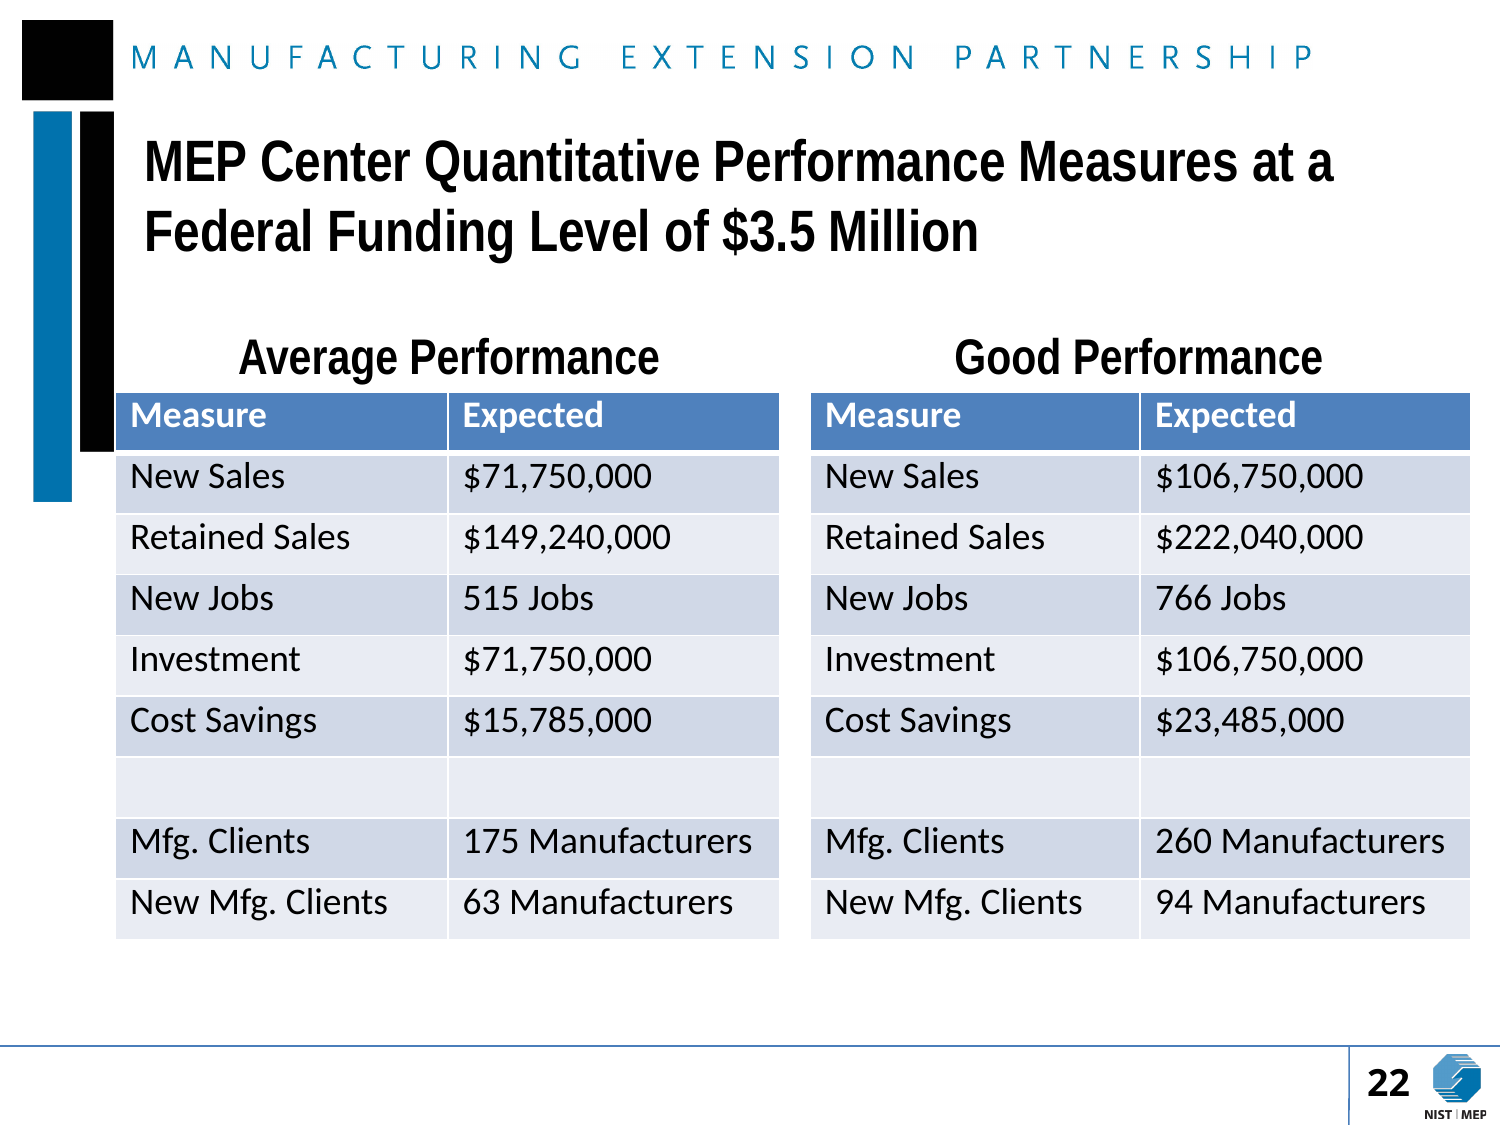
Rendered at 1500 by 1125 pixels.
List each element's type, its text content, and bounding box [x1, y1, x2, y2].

table_cell New Mfg. Clients [811, 880, 1139, 939]
table_cell 94 Manufacturers [1141, 880, 1470, 939]
table_cell $23,485,000 [1141, 697, 1470, 756]
table_cell New Mfg. Clients [116, 880, 447, 939]
table_cell 175 Manufacturers [449, 819, 779, 878]
table_cell Cost Savings [811, 697, 1139, 756]
table_cell 515 Jobs [449, 575, 779, 635]
list Good Performance [808, 286, 1470, 391]
table_cell 63 Manufacturers [449, 880, 779, 939]
table_cell $149,240,000 [449, 515, 779, 574]
table_cell [116, 758, 447, 817]
table_cell New Jobs [811, 575, 1139, 635]
table_cell [449, 758, 779, 817]
table_cell Investment [116, 636, 447, 695]
table_cell Retained Sales [116, 515, 447, 574]
table_header Expected [1141, 393, 1470, 450]
table_cell $106,750,000 [1141, 456, 1470, 513]
table_cell 260 Manufacturers [1141, 819, 1470, 878]
table_header Measure [811, 393, 1139, 450]
table_cell Cost Savings [116, 697, 447, 756]
table_cell New Sales [116, 456, 447, 513]
table_cell Mfg. Clients [116, 819, 447, 878]
table_cell $71,750,000 [449, 636, 779, 695]
table_cell [811, 758, 1139, 817]
table_cell [1141, 758, 1470, 817]
table_cell $222,040,000 [1141, 515, 1470, 574]
table_cell Mfg. Clients [811, 819, 1139, 878]
table_cell $106,750,000 [1141, 636, 1470, 695]
slide_number 22 [1074, 1066, 1425, 1103]
table_cell Retained Sales [811, 515, 1139, 574]
table_cell $15,785,000 [449, 697, 779, 756]
picture [855, 48, 870, 66]
picture [129, 43, 1313, 70]
list Average Performance [116, 286, 782, 393]
table_cell New Sales [811, 456, 1139, 513]
table_cell $71,750,000 [449, 456, 779, 513]
title MEP Center Quantitative Performance Measures at a Federal Funding Level of $3.5 Million [129, 133, 1426, 254]
table_cell New Jobs [116, 575, 447, 635]
table_cell Investment [811, 636, 1139, 695]
picture [22, 20, 114, 502]
table_header Measure [116, 393, 447, 450]
table_cell 766 Jobs [1141, 575, 1470, 635]
table_header Expected [449, 393, 779, 450]
